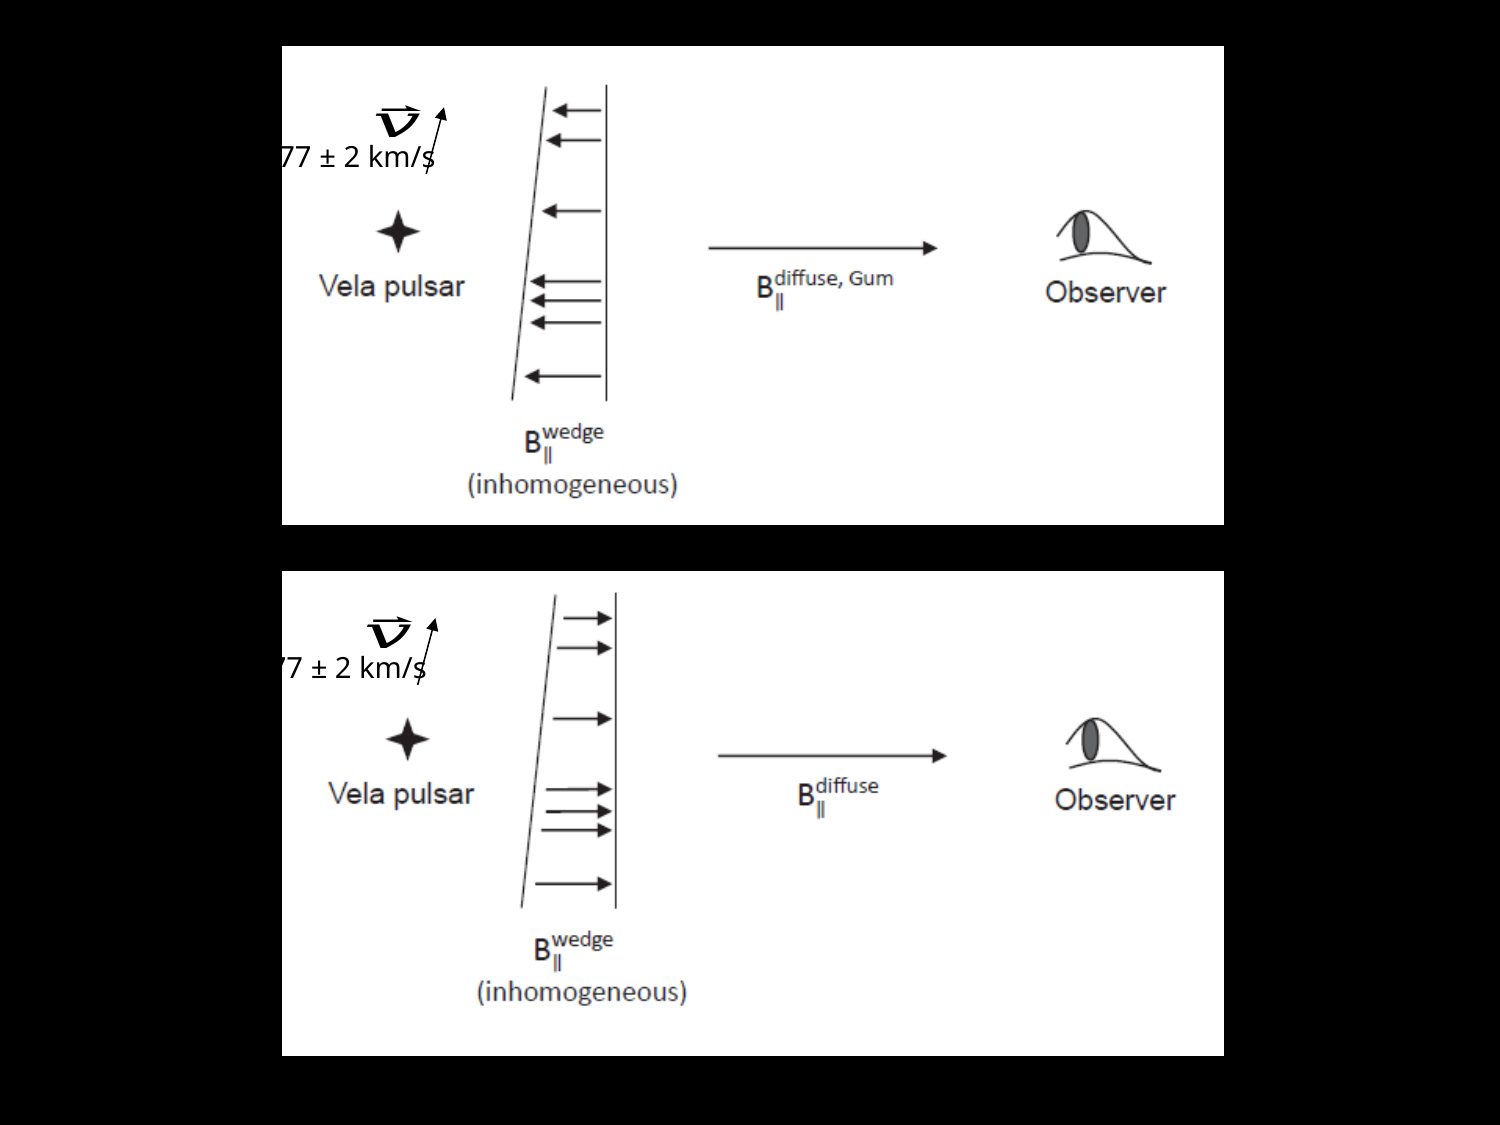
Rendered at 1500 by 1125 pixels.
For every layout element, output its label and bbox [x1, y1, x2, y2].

text_box [277, 608, 436, 693]
picture [282, 570, 1224, 1056]
text_box [286, 97, 445, 182]
picture [282, 46, 1224, 526]
